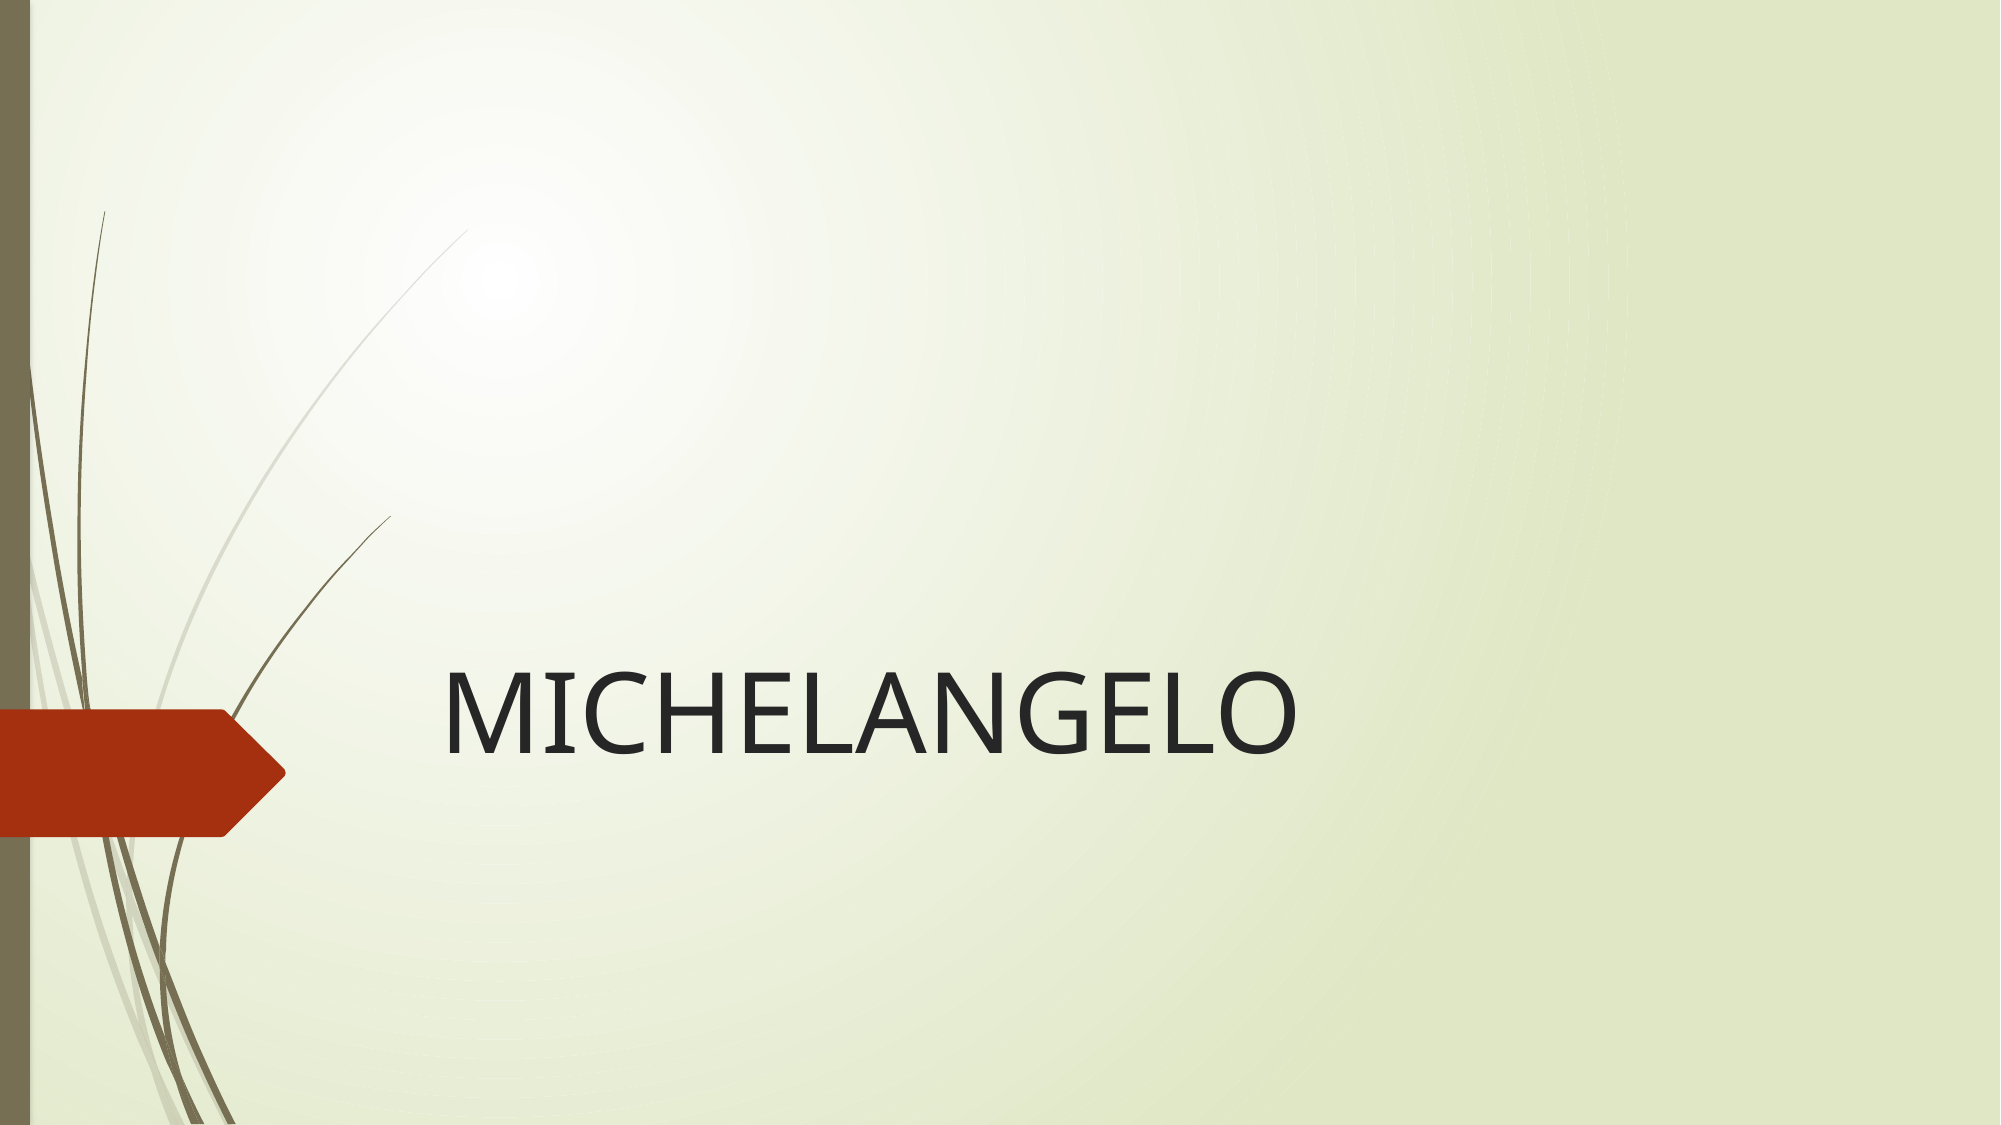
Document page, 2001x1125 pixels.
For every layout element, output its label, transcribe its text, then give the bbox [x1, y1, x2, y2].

title MICHELANGELO [424, 412, 1888, 784]
